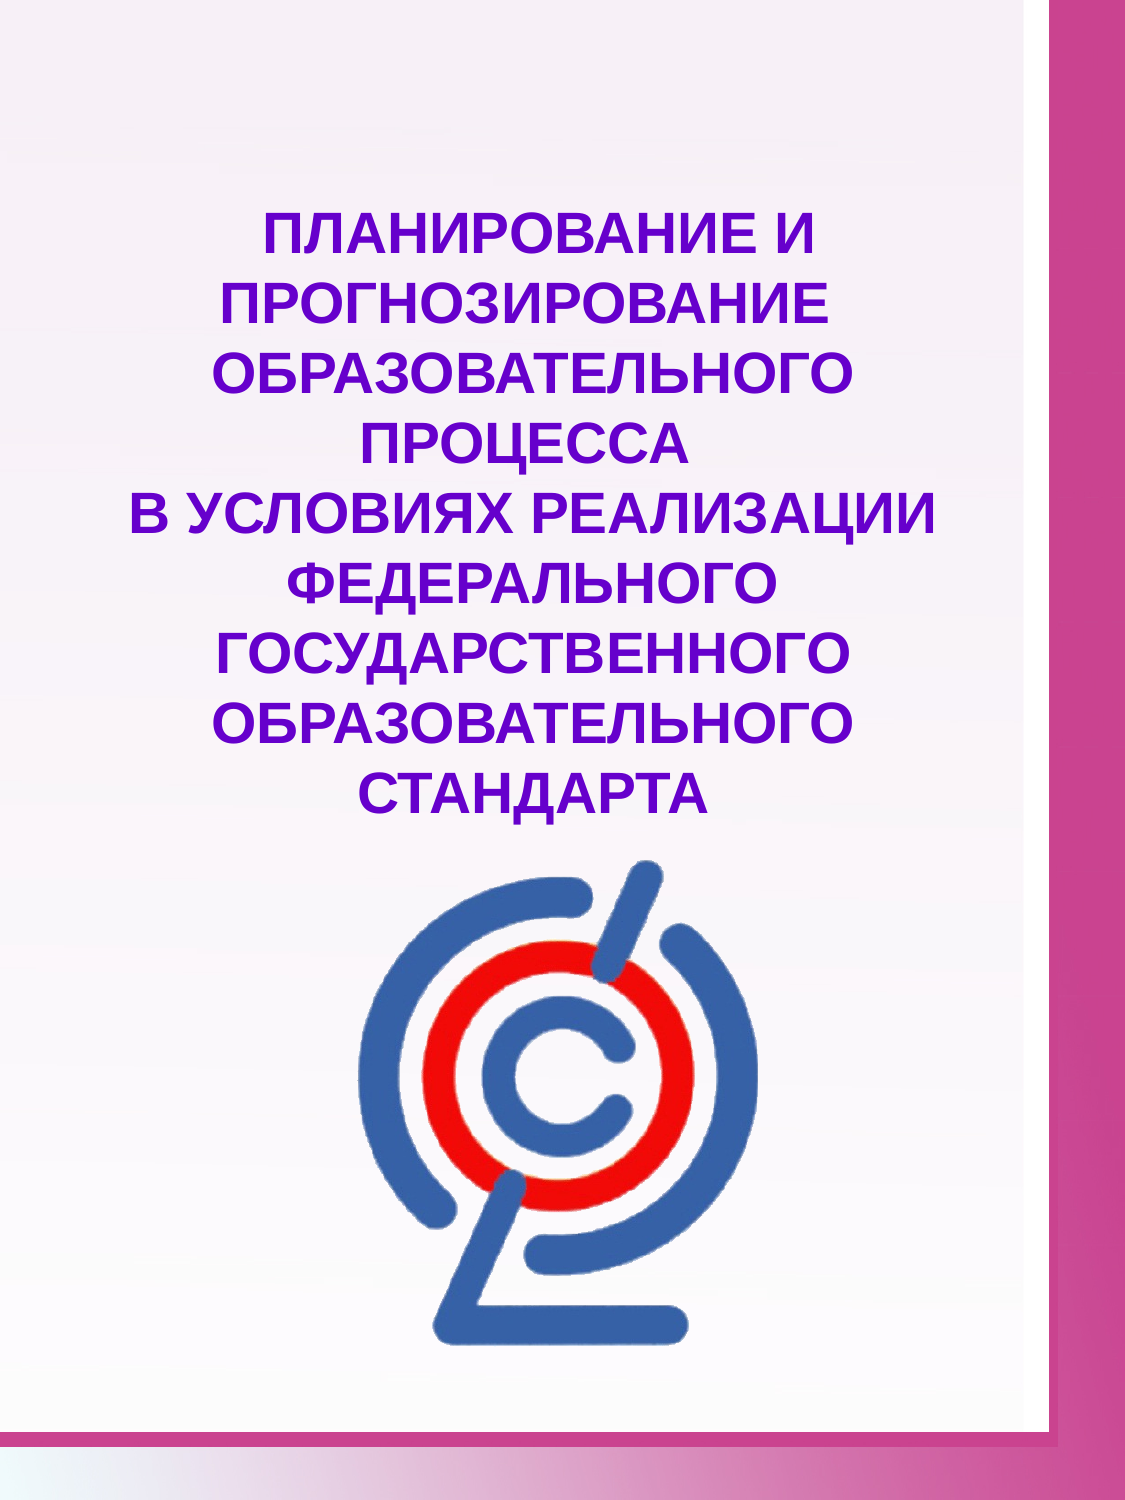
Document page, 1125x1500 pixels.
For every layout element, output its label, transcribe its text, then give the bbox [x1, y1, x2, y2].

picture [0, 0, 1125, 1500]
title Планирование и прогнозирование образовательного процесса в условиях реализации Федерального ГОСУДАРСТВЕННого Образовательного Стандарта [34, 34, 1032, 926]
